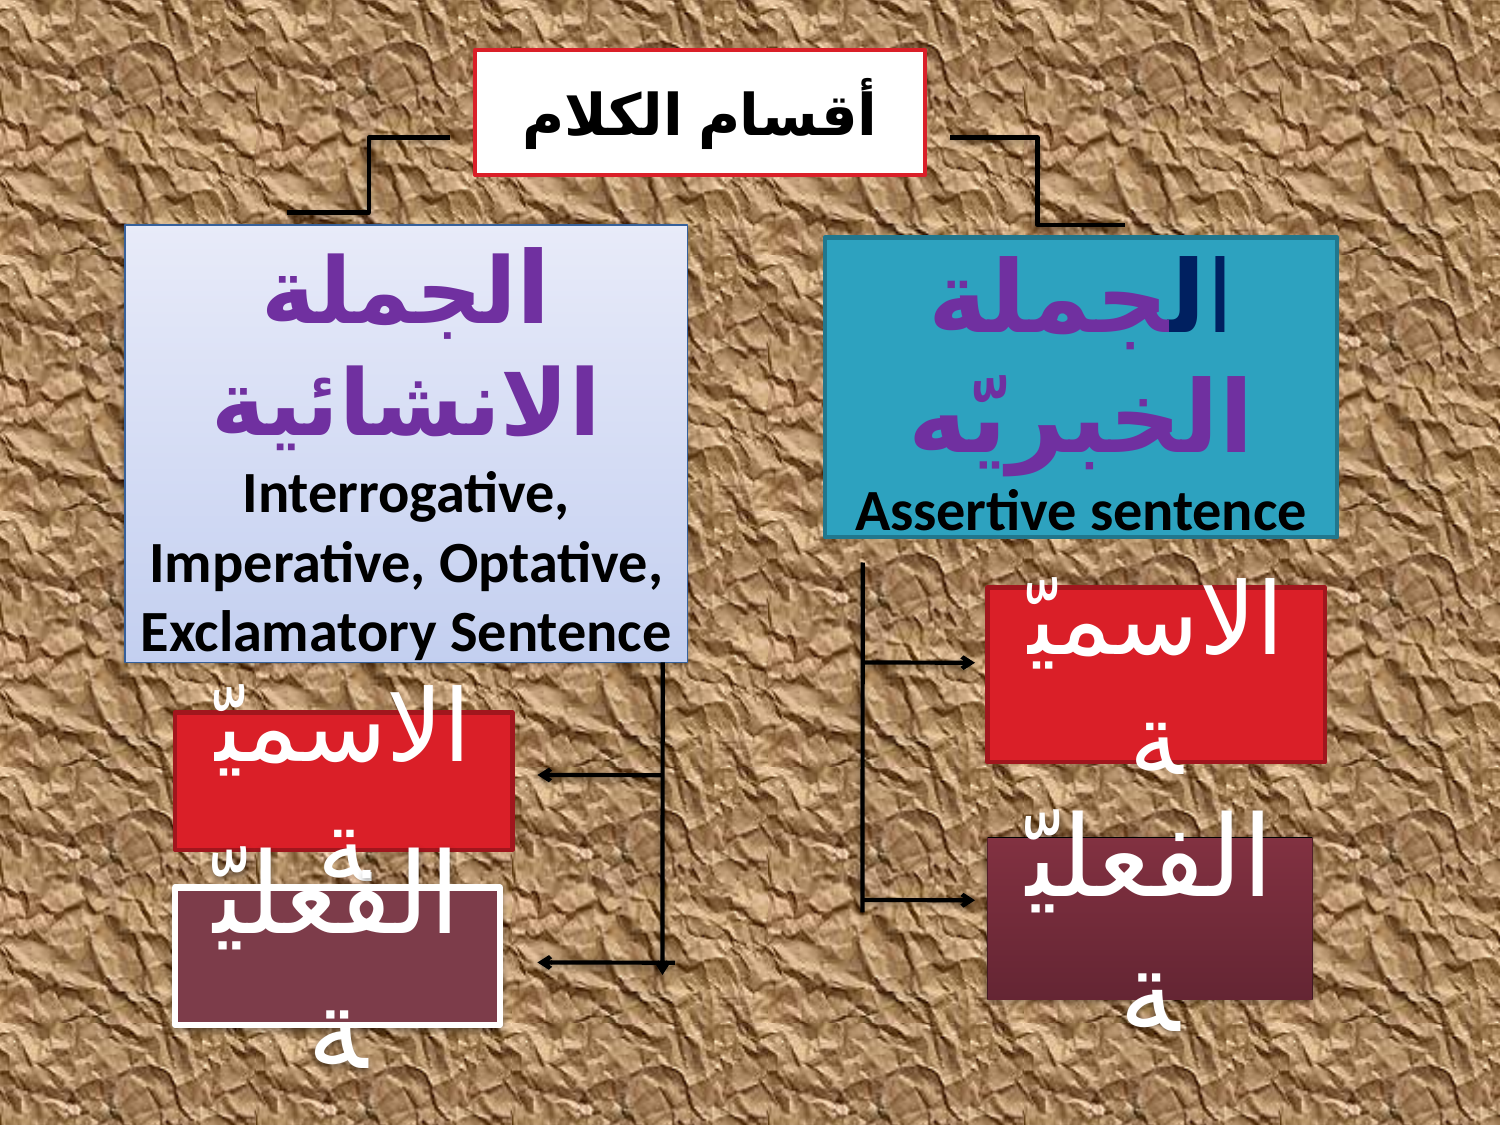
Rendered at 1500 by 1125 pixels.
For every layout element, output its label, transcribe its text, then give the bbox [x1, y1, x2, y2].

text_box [287, 137, 451, 213]
text_box الاسميّة [173, 710, 515, 852]
picture [0, 0, 1500, 1125]
text_box الجملة الانشائية Interrogative, Imperative, Optative, Exclamatory Sentence [124, 224, 688, 663]
text_box الفعليّة [987, 837, 1313, 1000]
text_box الجملة الخبريّه Assertive sentence [823, 235, 1339, 539]
text_box الفعليّة [172, 884, 503, 1028]
title أقسام الكلام [473, 48, 927, 177]
text_box الاسميّة [985, 585, 1327, 764]
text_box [949, 137, 1126, 226]
